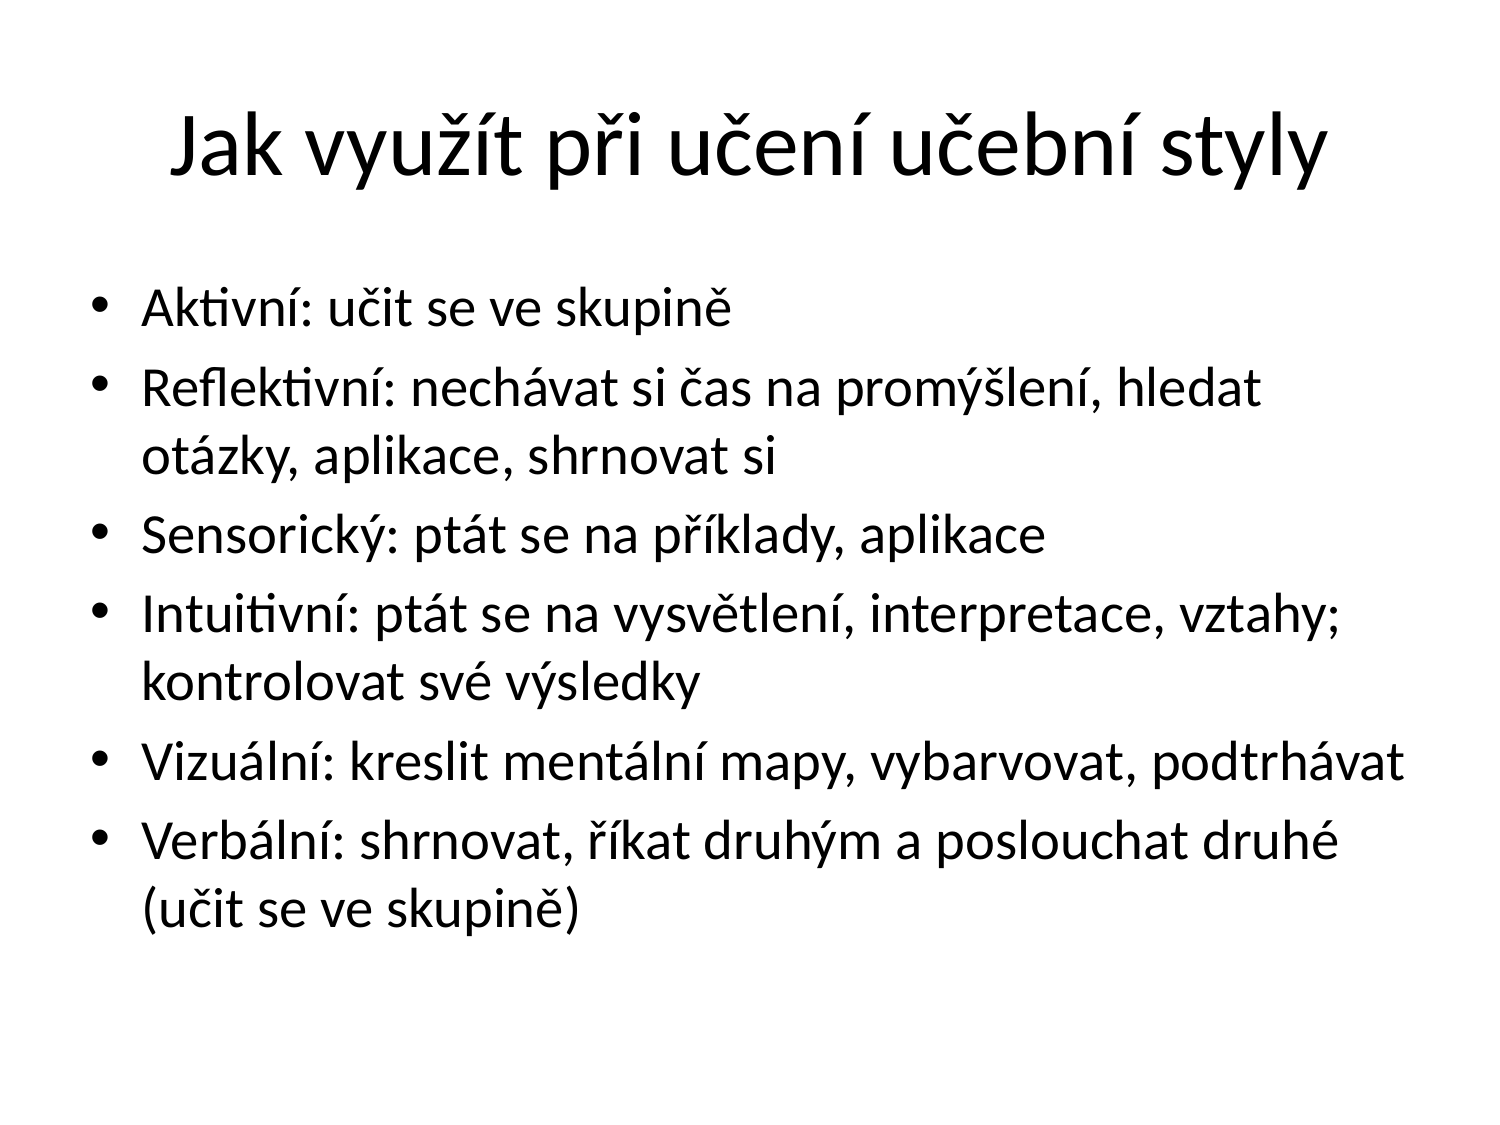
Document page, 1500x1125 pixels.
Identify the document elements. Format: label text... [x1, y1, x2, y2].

title Jak využít při učení učební styly [75, 45, 1425, 233]
list Aktivní: učit se ve skupině Reflektivní: nechávat si čas na promýšlení, hledat otázky, aplikace, shrnovat si Sensorický: ptát se na příklady, aplikace Intuitivní: ptát se na vysvětlení, interpretace, vztahy; kontrolovat své výsledky Vizuální: kreslit mentální mapy, vybarvovat, podtrhávat Verbální: shrnovat, říkat druhým a poslouchat druhé (učit se ve skupině) [75, 262, 1425, 1005]
